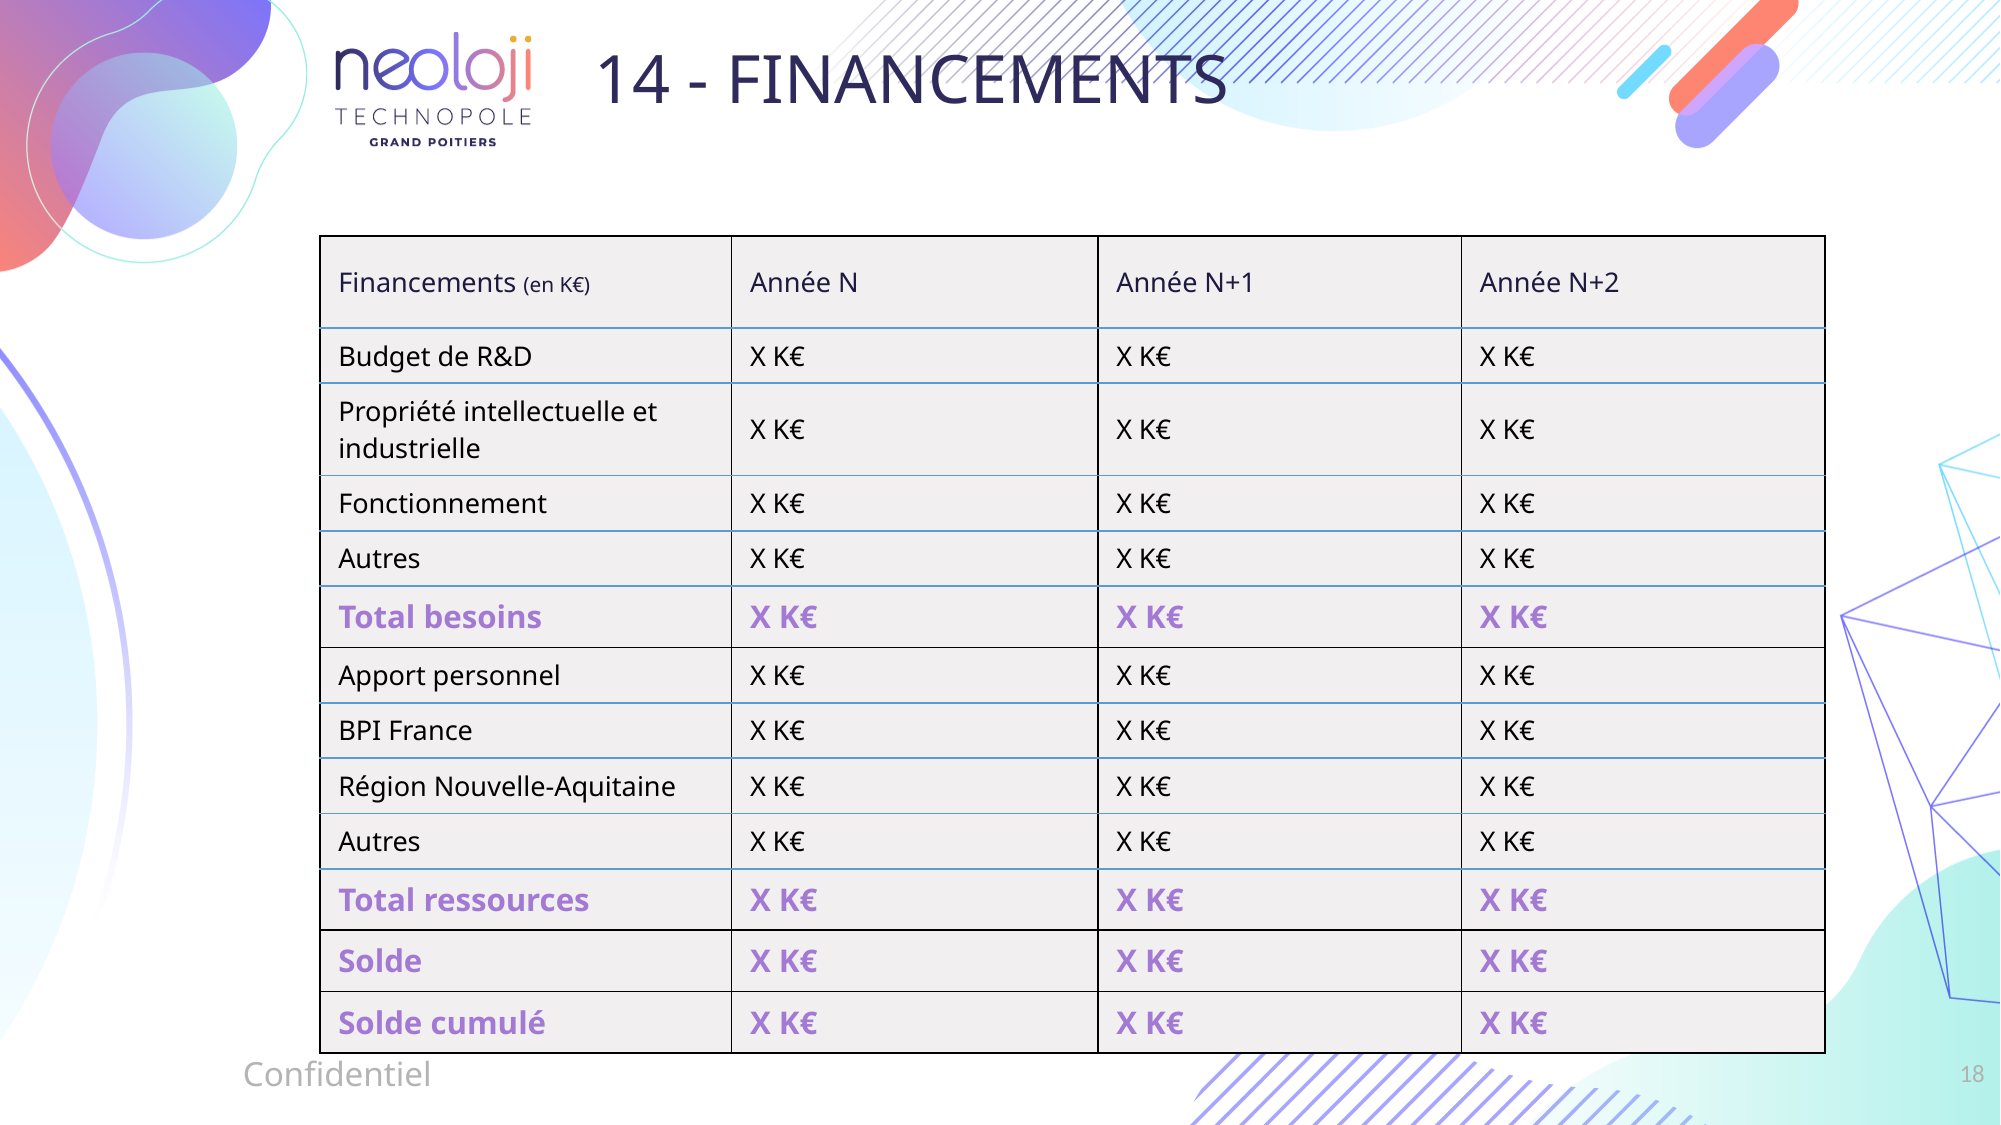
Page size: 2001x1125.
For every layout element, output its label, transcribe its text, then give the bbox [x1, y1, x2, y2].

table_cell Total ressources [321, 870, 731, 929]
table_cell Autres [321, 532, 731, 585]
picture [0, 1054, 2000, 1125]
table_cell X K€ [1099, 587, 1461, 647]
table_cell X K€ [1099, 759, 1461, 813]
picture [0, 0, 2000, 1042]
table_cell X K€ [1462, 759, 1824, 813]
table_cell Solde cumulé [321, 992, 731, 1052]
table_cell X K€ [1099, 329, 1461, 382]
table_cell X K€ [732, 476, 1097, 530]
table_header Année N [732, 237, 1097, 327]
table_cell X K€ [1099, 992, 1461, 1052]
table_cell X K€ [732, 931, 1097, 991]
table_cell X K€ [1462, 587, 1824, 647]
table_cell X K€ [732, 992, 1097, 1052]
table_cell Total besoins [321, 587, 731, 647]
table_cell X K€ [1462, 704, 1824, 757]
table_cell X K€ [732, 870, 1097, 929]
table_cell X K€ [1099, 931, 1461, 991]
table_cell X K€ [1462, 384, 1824, 475]
table_cell X K€ [1462, 532, 1824, 585]
table_cell X K€ [1099, 384, 1461, 475]
table_cell X K€ [1099, 814, 1461, 868]
table_header Année N+1 [1099, 237, 1461, 327]
slide_number 18 [1550, 1042, 2000, 1103]
table_cell X K€ [1462, 329, 1824, 382]
table_cell X K€ [732, 329, 1097, 382]
table_cell X K€ [1462, 814, 1824, 868]
table_header Année N+2 [1462, 237, 1824, 327]
table_cell X K€ [732, 759, 1097, 813]
table_cell Propriété intellectuelle et industrielle [321, 384, 731, 475]
table_cell X K€ [1462, 476, 1824, 530]
table_cell BPI France [321, 704, 731, 757]
table_cell X K€ [732, 648, 1097, 702]
table_cell Fonctionnement [321, 476, 731, 530]
table_cell X K€ [1099, 476, 1461, 530]
table_cell X K€ [732, 704, 1097, 757]
table_cell Région Nouvelle-Aquitaine [321, 759, 731, 813]
table_cell X K€ [1099, 704, 1461, 757]
table_cell X K€ [1099, 648, 1461, 702]
table_cell X K€ [1099, 870, 1461, 929]
table_cell X K€ [732, 814, 1097, 868]
table_cell X K€ [1462, 648, 1824, 702]
table_cell Solde [321, 931, 731, 991]
table_cell X K€ [1462, 870, 1824, 929]
table_cell X K€ [732, 587, 1097, 647]
table_cell X K€ [1462, 931, 1824, 991]
table_cell Apport personnel [321, 648, 731, 702]
footer Confidentiel [0, 1042, 675, 1103]
table_cell X K€ [1099, 532, 1461, 585]
table_cell X K€ [1462, 992, 1824, 1052]
table_cell X K€ [732, 384, 1097, 475]
table_cell X K€ [732, 532, 1097, 585]
text_box 14 - FINANCEMENTS [579, 22, 2000, 137]
table_cell Autres [321, 814, 731, 868]
table_cell Budget de R&D [321, 329, 731, 382]
table_header Financements (en K€) [321, 237, 731, 327]
